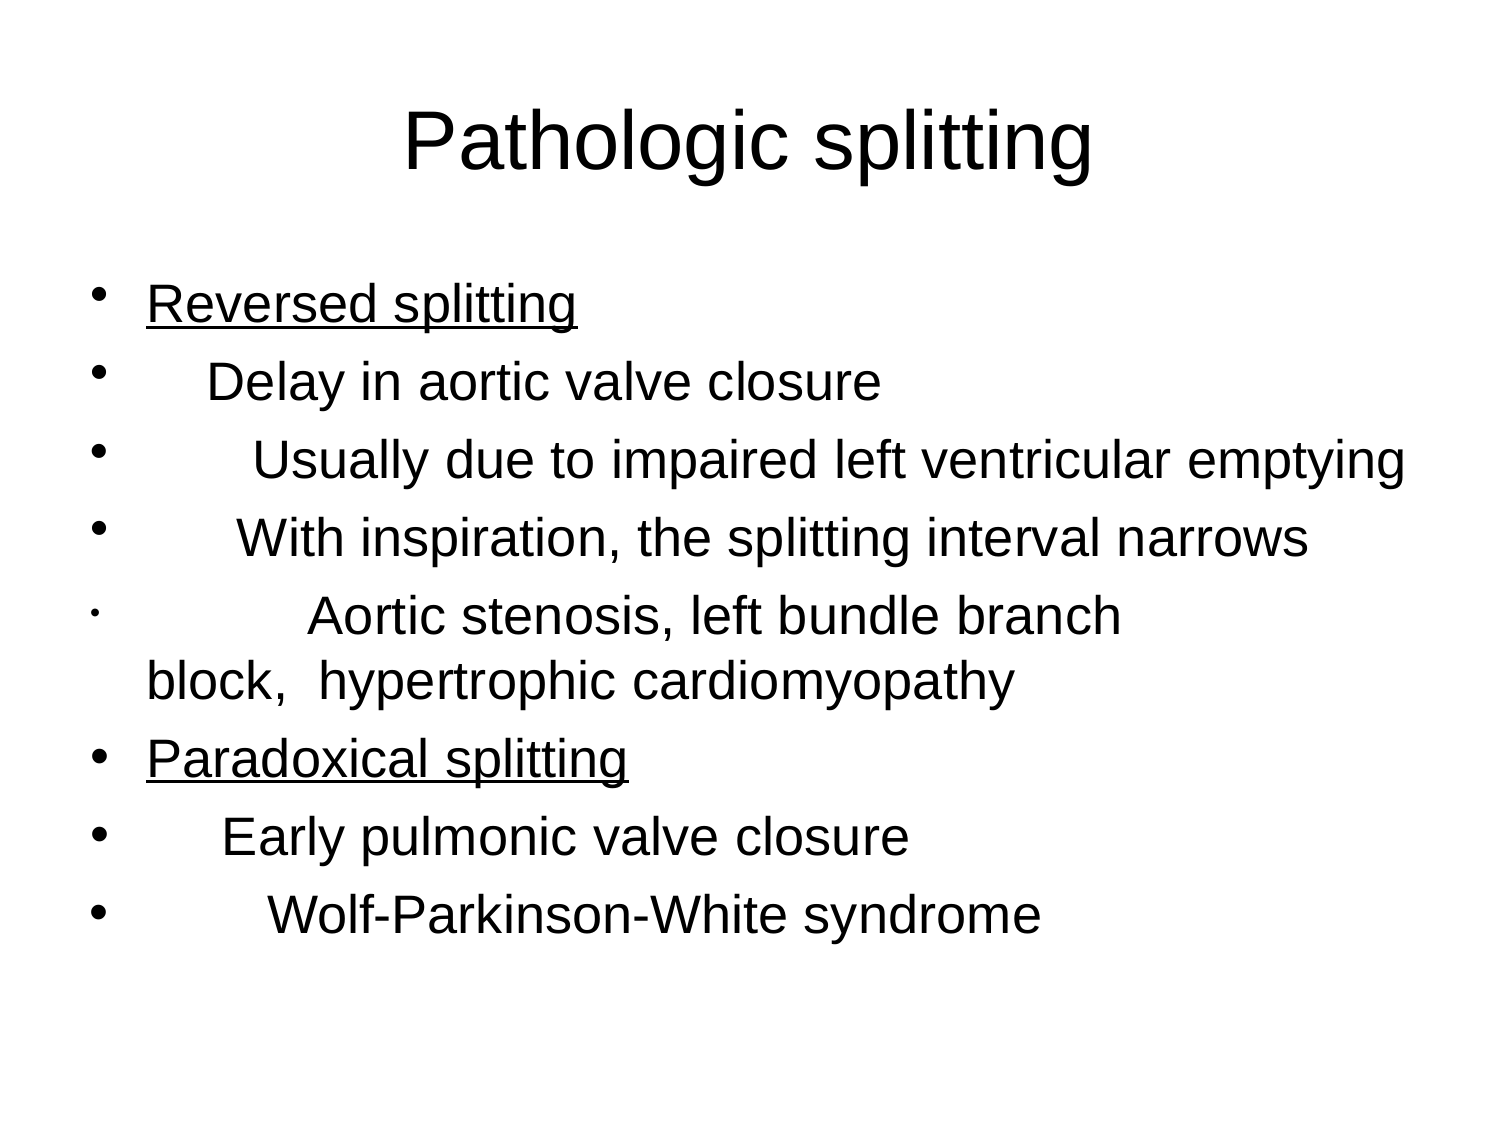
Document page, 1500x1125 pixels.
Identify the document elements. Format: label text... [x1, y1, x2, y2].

text_box Reversed splitting Delay in aortic valve closure Usually due to impaired left ventricular emptying With inspiration, the splitting interval narrows Aortic stenosis, left bundle branch block, hypertrophic cardiomyopathy Paradoxical splitting Early pulmonic valve closure Wolf-Parkinson-White syndrome [87, 253, 1409, 945]
title Pathologic splitting [400, 84, 1100, 253]
